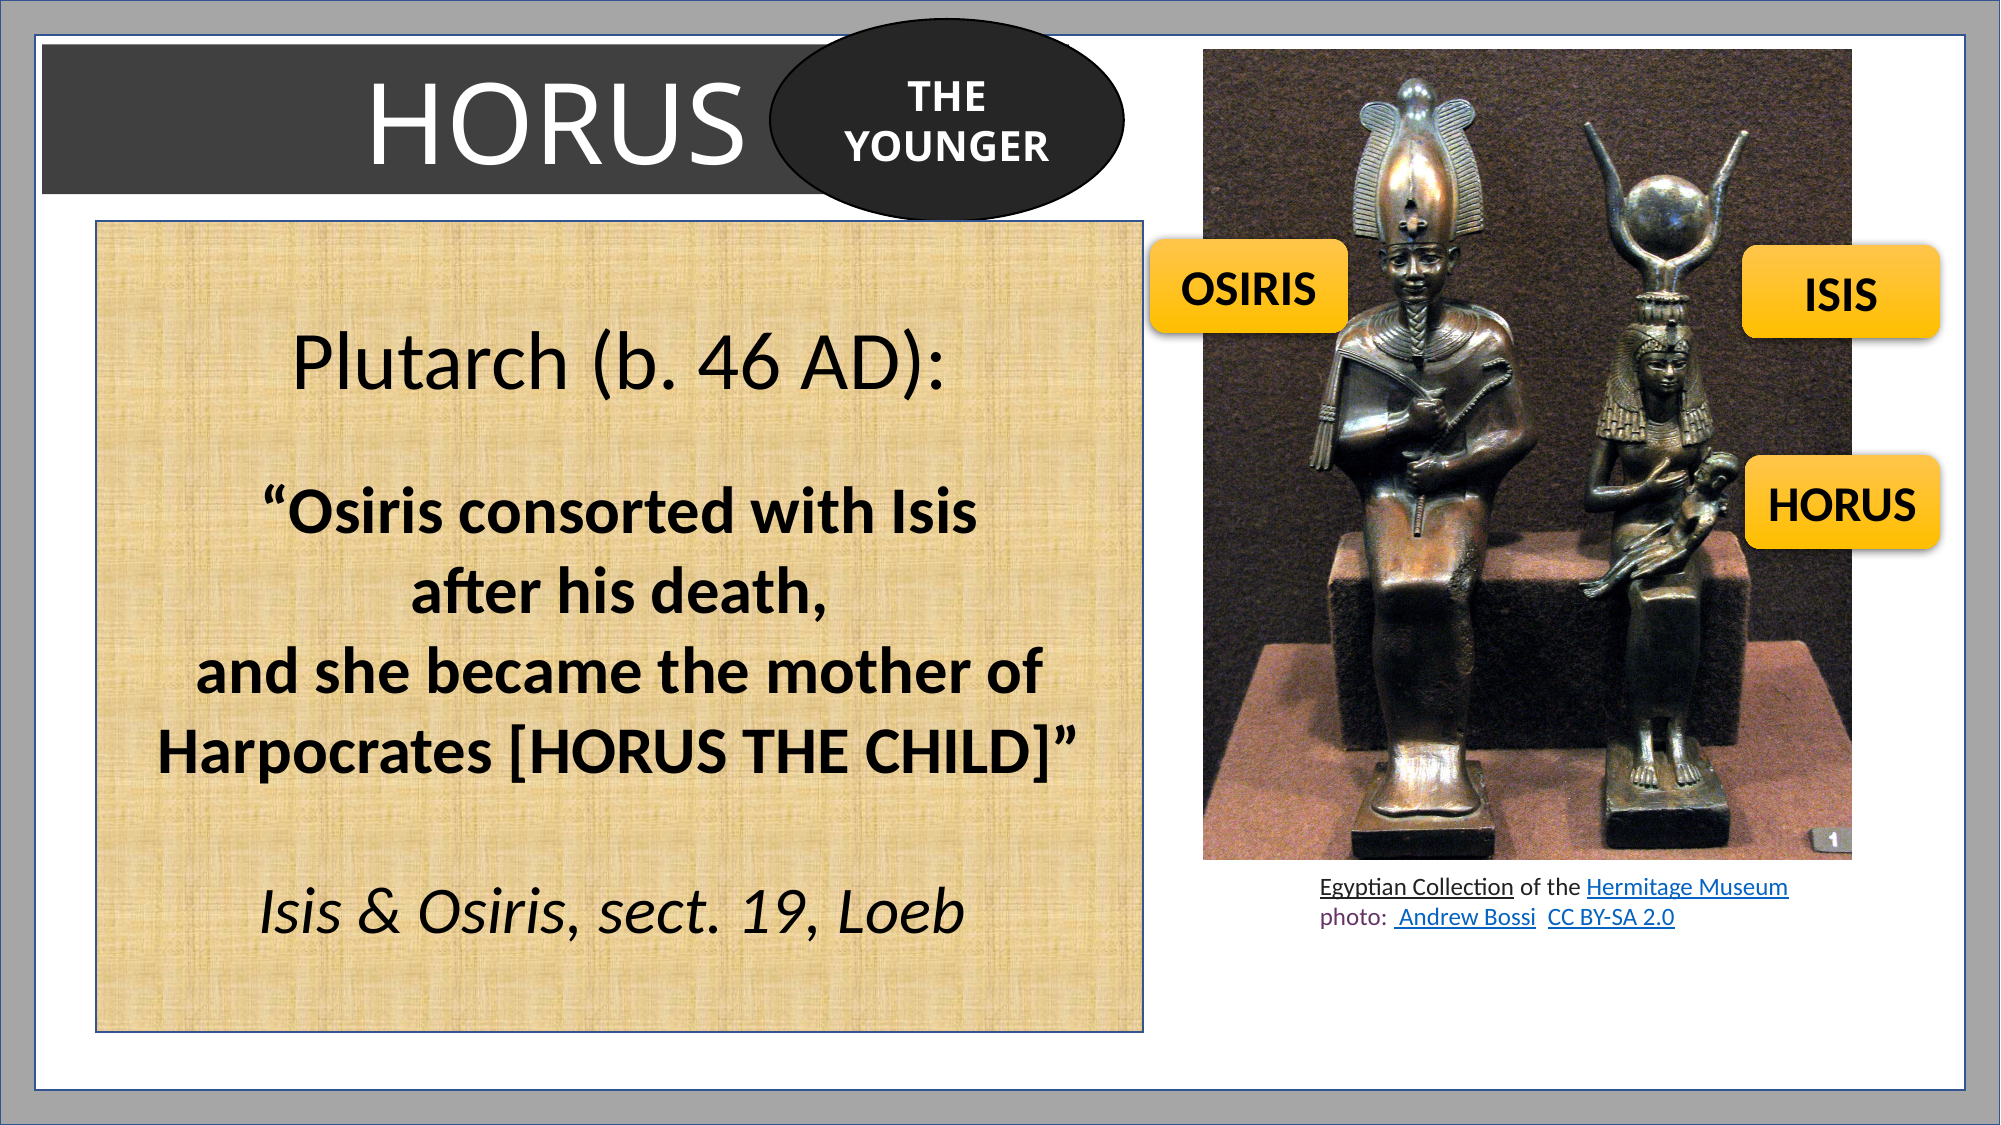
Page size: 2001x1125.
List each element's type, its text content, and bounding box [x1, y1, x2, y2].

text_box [1203, 49, 1852, 940]
text_box HORUS [42, 44, 826, 195]
text_box THE YOUNGER [768, 17, 1125, 220]
text_box HORUS [1852, 454, 1940, 549]
text_box Plutarch (b. 46 AD): “Osiris consorted with Isis after his death, and she became the mother of Harpocrates [HORUS THE CHILD]” Isis & Osiris, sect. 19, Loeb [95, 220, 1144, 1033]
text_box OSIRIS [1150, 238, 1203, 333]
text_box ISIS [1852, 244, 1940, 339]
text_box [0, 0, 2000, 1125]
